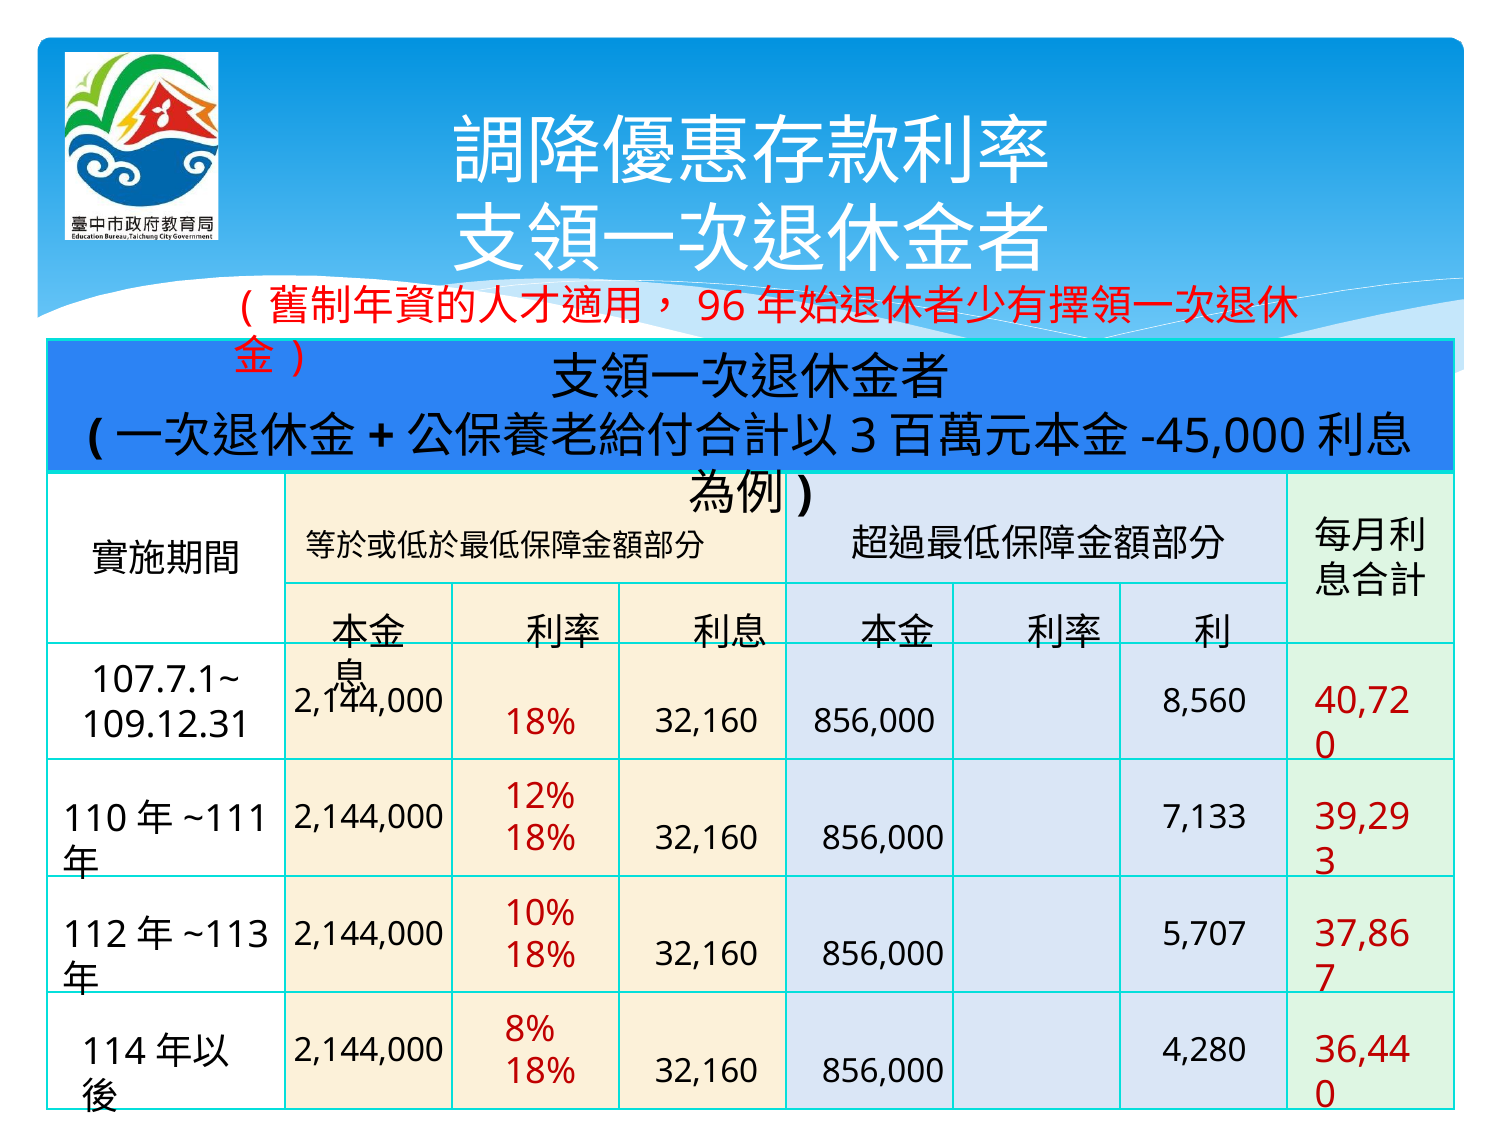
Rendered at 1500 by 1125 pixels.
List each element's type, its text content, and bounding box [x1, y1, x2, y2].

text_box [453, 644, 619, 759]
text_box [1121, 993, 1287, 1108]
text_box [1288, 644, 1454, 759]
text_box [787, 993, 953, 1019]
text_box [787, 472, 1287, 583]
text_box 2,144,000 [291, 1028, 446, 1071]
text_box 114年以後 [79, 1026, 253, 1074]
text_box [1121, 760, 1287, 875]
text_box [787, 958, 953, 992]
text_box [1288, 760, 1454, 875]
text_box [453, 760, 619, 875]
picture [37, 53, 1464, 317]
text_box 2,144,000 [291, 911, 446, 954]
text_box [620, 958, 786, 992]
text_box 實施期間 [88, 533, 244, 581]
text_box [1288, 472, 1454, 642]
text_box 2,144,000 [291, 795, 446, 838]
text_box 107.7.1~ 109.12.31 [79, 654, 253, 748]
text_box 37,867 [1312, 908, 1430, 956]
picture [1454, 37, 1464, 46]
text_box [620, 993, 786, 1019]
text_box 2,144,000 [291, 678, 446, 721]
text_box [453, 876, 619, 992]
text_box [620, 637, 786, 642]
text_box 18% 32,160 856,000 12% [502, 670, 1071, 725]
text_box 110年~111年 [60, 793, 272, 841]
text_box [1288, 993, 1454, 1108]
text_box 7,133 [1160, 795, 1248, 838]
text_box [954, 760, 1120, 875]
text_box 4,280 [1160, 1028, 1248, 1071]
text_box [286, 760, 452, 875]
text_box [286, 644, 452, 759]
text_box [787, 644, 953, 670]
text_box 18% 32,160 856,000 8% [502, 903, 1060, 958]
text_box [286, 993, 452, 1108]
text_box [1121, 876, 1287, 992]
text_box [453, 993, 619, 1108]
text_box 支領一次退休金者 (一次退休金+公保養老給付合計以3百萬元本金-45,000利息為例) [72, 344, 1430, 468]
text_box [620, 760, 786, 786]
text_box [453, 637, 619, 642]
text_box [286, 584, 452, 642]
text_box 8,560 [1160, 678, 1248, 721]
text_box [620, 842, 786, 875]
text_box [47, 340, 1454, 471]
text_box [1121, 584, 1287, 642]
text_box [954, 993, 1120, 1108]
text_box [787, 725, 953, 759]
text_box [1288, 876, 1454, 992]
text_box 36,440 [1312, 1025, 1430, 1073]
text_box (舊制年資的人才適用，96年始退休者少有擇領一次退休金) [219, 271, 1388, 387]
text_box [787, 1075, 953, 1108]
text_box [620, 876, 786, 903]
text_box 40,720 [1312, 675, 1430, 723]
text_box 每月利 息合計 [1312, 511, 1430, 604]
text_box [620, 1075, 786, 1108]
text_box [286, 472, 786, 583]
text_box [954, 876, 1120, 992]
text_box 112年~113年 [60, 910, 272, 958]
text_box 調降優惠存款利率 支領一次退休金者 [449, 103, 1055, 271]
picture [37, 37, 46, 47]
text_box [620, 644, 786, 670]
text_box [954, 637, 1120, 642]
text_box 18% 32,160 856,000 10% [502, 786, 1071, 842]
text_box [787, 842, 953, 875]
text_box 18% 32,160 856,000 6% [502, 1019, 1060, 1075]
text_box 5,707 [1160, 911, 1248, 954]
text_box [286, 876, 452, 992]
text_box [1121, 644, 1287, 759]
text_box [787, 876, 953, 903]
text_box [620, 725, 786, 759]
text_box [787, 637, 953, 642]
text_box 39,293 [1312, 792, 1430, 840]
text_box [787, 760, 953, 786]
text_box [47, 472, 285, 643]
text_box 等於或低於最低保障金額部分 超過最低保障金額部分 本金 利率 利息 本金 利率 利息 [303, 503, 1244, 637]
text_box [954, 644, 1120, 759]
